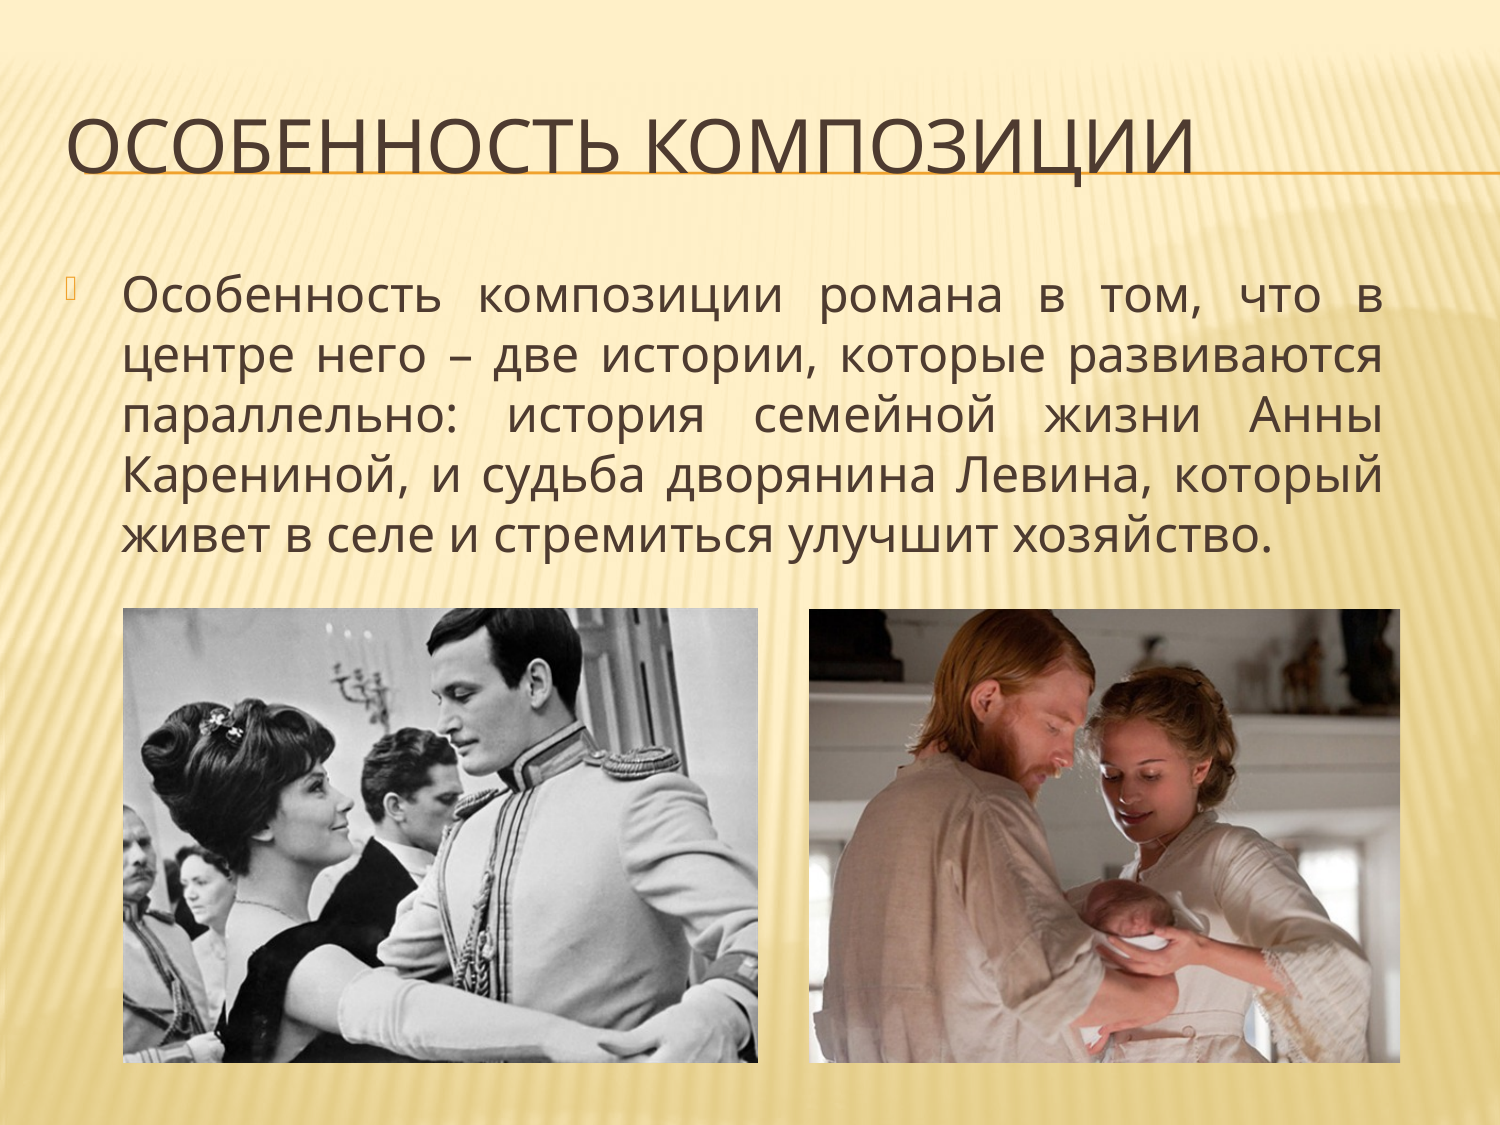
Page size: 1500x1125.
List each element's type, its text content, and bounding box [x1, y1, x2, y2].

picture [808, 608, 1401, 1063]
picture [123, 608, 759, 1063]
title Особенность композиции [50, 75, 1475, 213]
list Особенность композиции романа в том, что в центре него – две истории, которые развиваются параллельно: история семейной жизни Анны Карениной, и судьба дворянина Левина, который живет в селе и стремиться улучшит хозяйство. [50, 254, 1400, 563]
